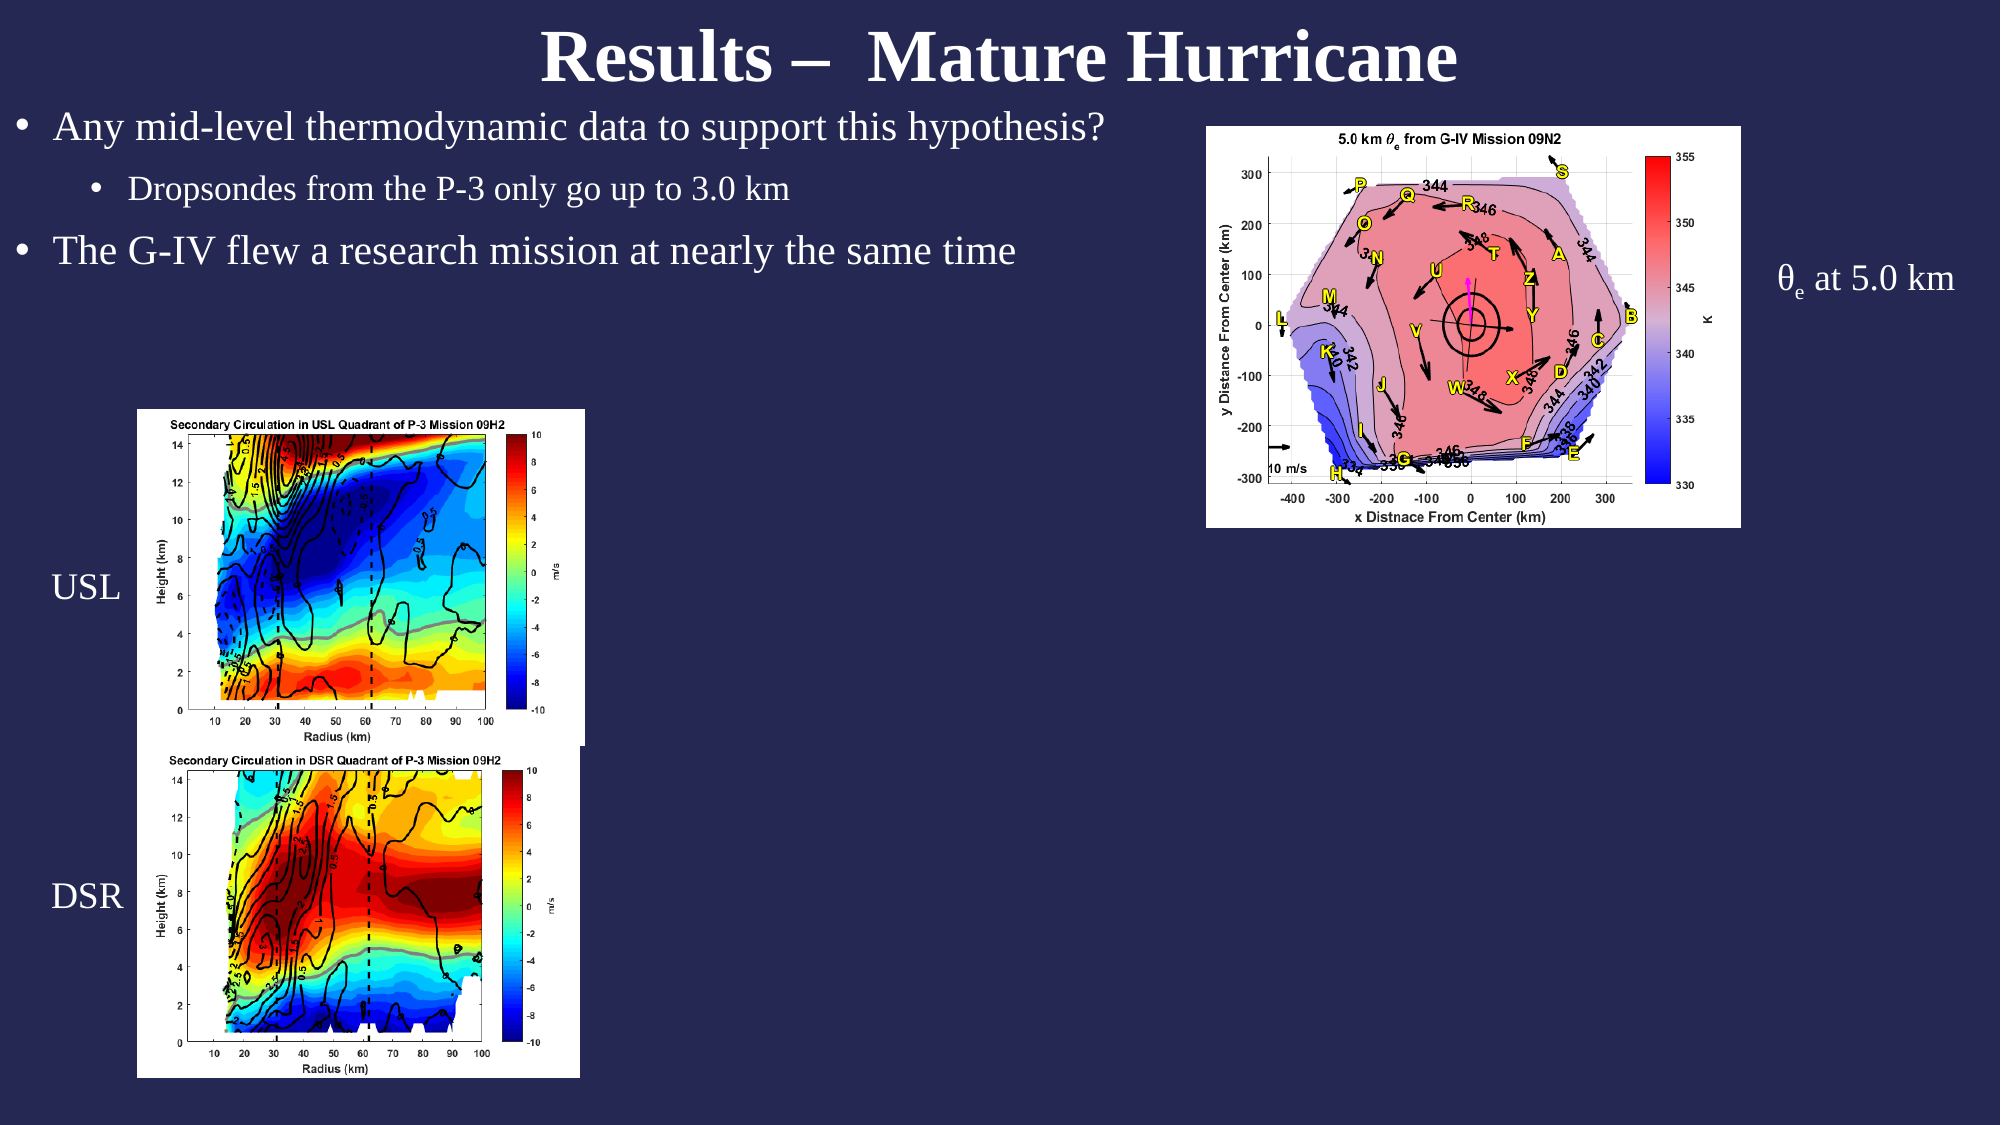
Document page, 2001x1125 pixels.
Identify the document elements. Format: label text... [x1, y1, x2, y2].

picture [137, 409, 585, 1078]
text_box θe at 5.0 km [1762, 245, 1981, 311]
text_box USL [36, 554, 137, 614]
title Results – Mature Hurricane [137, 0, 1863, 166]
picture [1205, 126, 1741, 528]
text_box DSR [36, 863, 137, 924]
list Any mid-level thermodynamic data to support this hypothesis? Dropsondes from the P-3 only go up to 3.0 km The G-IV flew a research mission at nearly the same time [0, 96, 2000, 1125]
